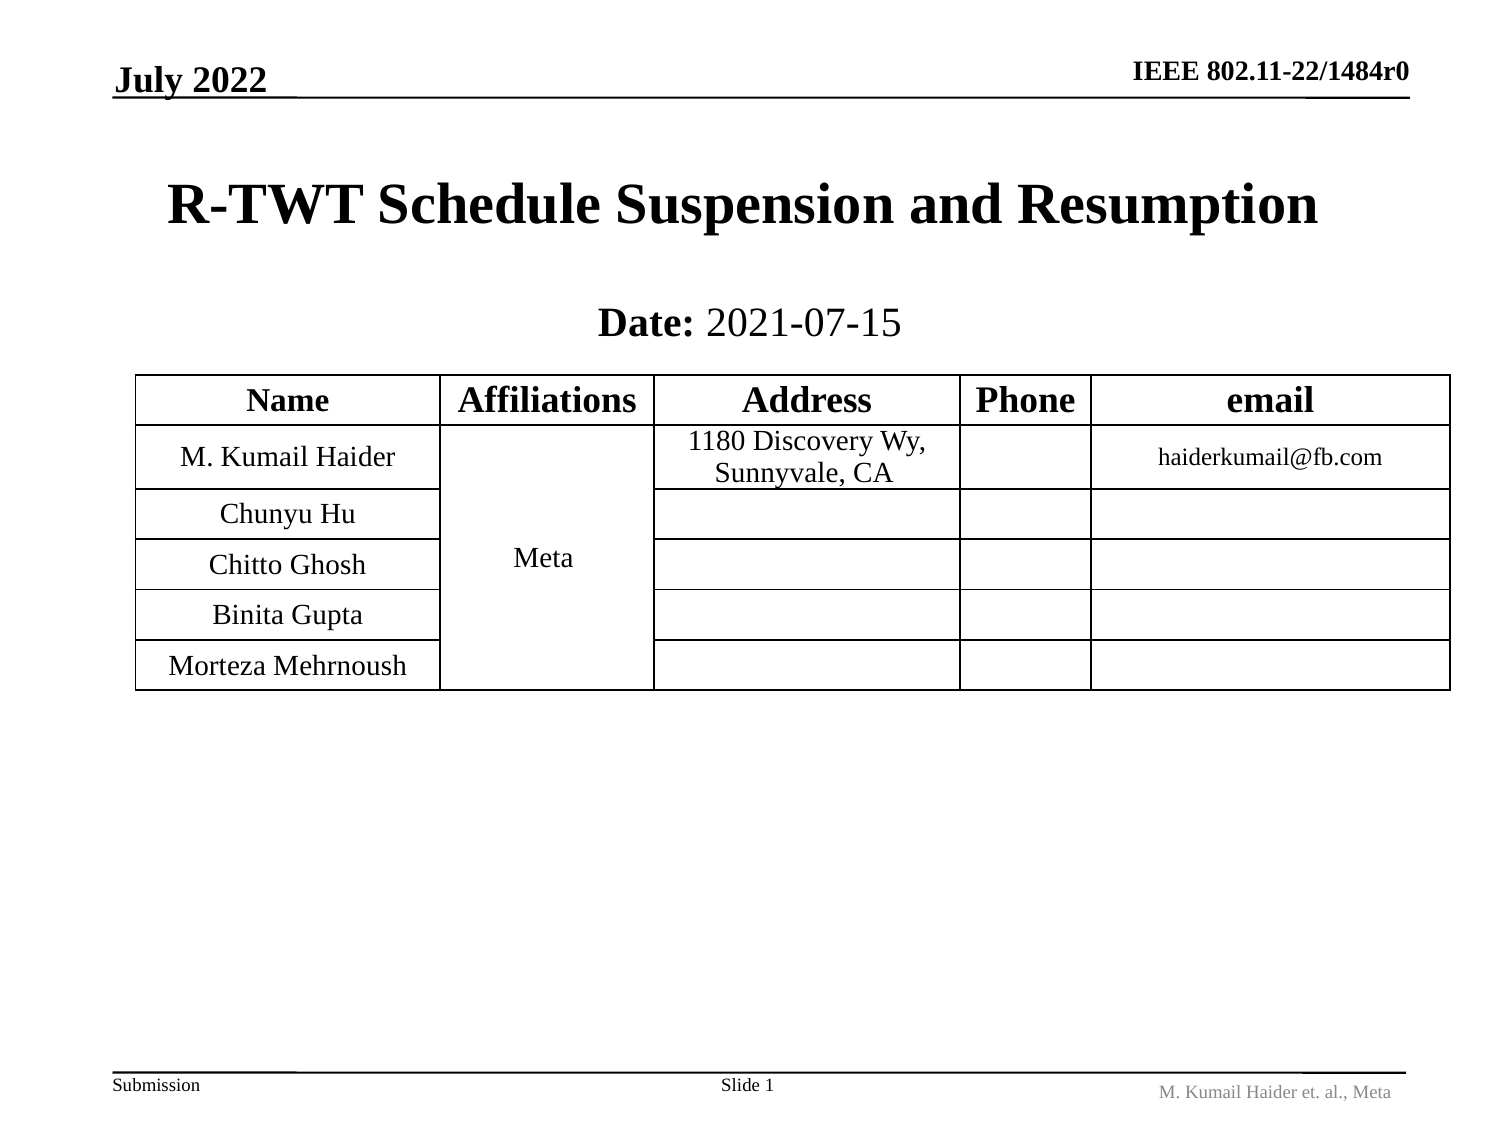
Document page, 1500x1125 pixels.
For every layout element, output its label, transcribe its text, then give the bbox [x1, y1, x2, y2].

table_header Address [655, 376, 959, 424]
table_cell Chitto Ghosh [136, 540, 439, 589]
table_cell haiderkumail@fb.com [1092, 426, 1449, 488]
slide_number Slide 1 [702, 1072, 793, 1110]
table_cell [961, 426, 1090, 488]
table_header Name [136, 376, 439, 424]
table_header Affiliations [441, 376, 653, 424]
table_cell Binita Gupta [136, 590, 439, 639]
table_cell M. Kumail Haider [136, 426, 439, 488]
table_cell [655, 590, 959, 639]
table_cell [961, 590, 1090, 639]
table_cell [961, 490, 1090, 538]
table_cell [655, 641, 959, 689]
table_cell [1092, 641, 1449, 689]
table_cell 1180 Discovery Wy, Sunnyvale, CA [655, 426, 959, 488]
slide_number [114, 54, 383, 100]
table_cell [961, 641, 1090, 689]
title R-TWT Schedule Suspension and Resumption [62, 112, 1425, 288]
table_cell [1092, 590, 1449, 639]
table_cell [1092, 540, 1449, 589]
list Date: 2021-07-15 [112, 288, 1388, 350]
footer M. Kumail Haider et. al., Meta [877, 1072, 1407, 1110]
table_cell [961, 540, 1090, 589]
table_cell Chunyu Hu [136, 490, 439, 538]
table_header Phone [961, 376, 1090, 424]
table_cell Meta [441, 426, 653, 689]
table_cell [1092, 490, 1449, 538]
table_cell [655, 490, 959, 538]
table_cell Morteza Mehrnoush [136, 641, 439, 689]
table_cell [655, 540, 959, 589]
table_header email [1092, 376, 1449, 424]
